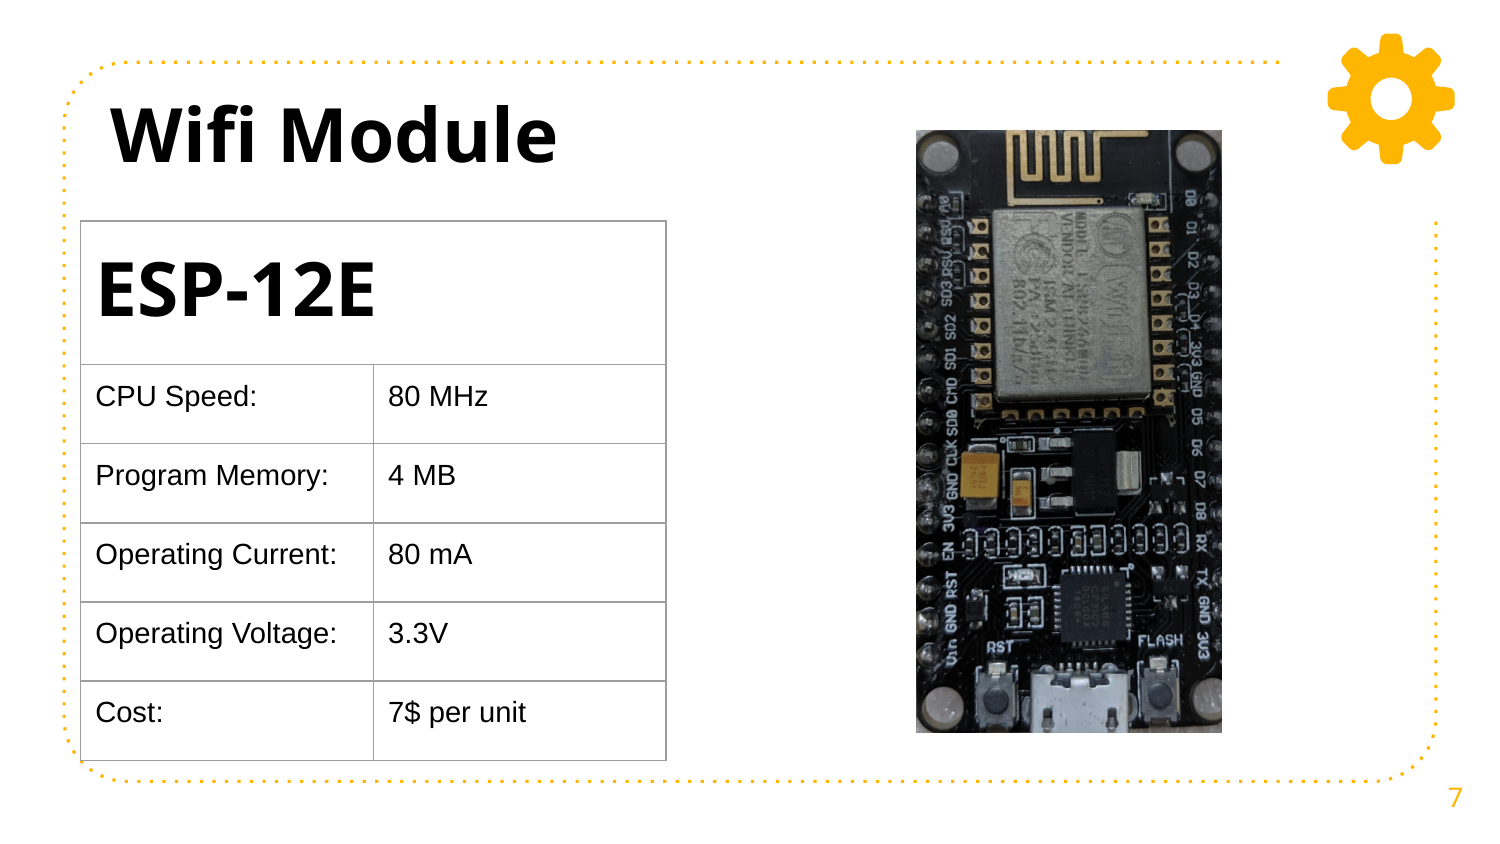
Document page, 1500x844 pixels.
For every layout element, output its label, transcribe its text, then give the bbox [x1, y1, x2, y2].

table_cell 80 mA [374, 524, 665, 601]
table_cell 7$ per unit [374, 682, 665, 760]
table_cell 4 MB [374, 444, 665, 522]
table_header ESP-12E [81, 222, 665, 364]
table_cell Program Memory: [81, 444, 373, 522]
table_cell Operating Voltage: [81, 603, 373, 680]
table_cell Operating Current: [81, 524, 373, 601]
table_cell 3.3V [374, 603, 665, 680]
slide_number ‹#› [1411, 753, 1500, 844]
table_cell CPU Speed: [81, 365, 373, 443]
text_box [1327, 33, 1455, 165]
table_cell Cost: [81, 682, 373, 760]
text_box Wifi Module [95, 72, 581, 211]
table_cell 80 MHz [374, 365, 665, 443]
picture [915, 130, 1222, 733]
